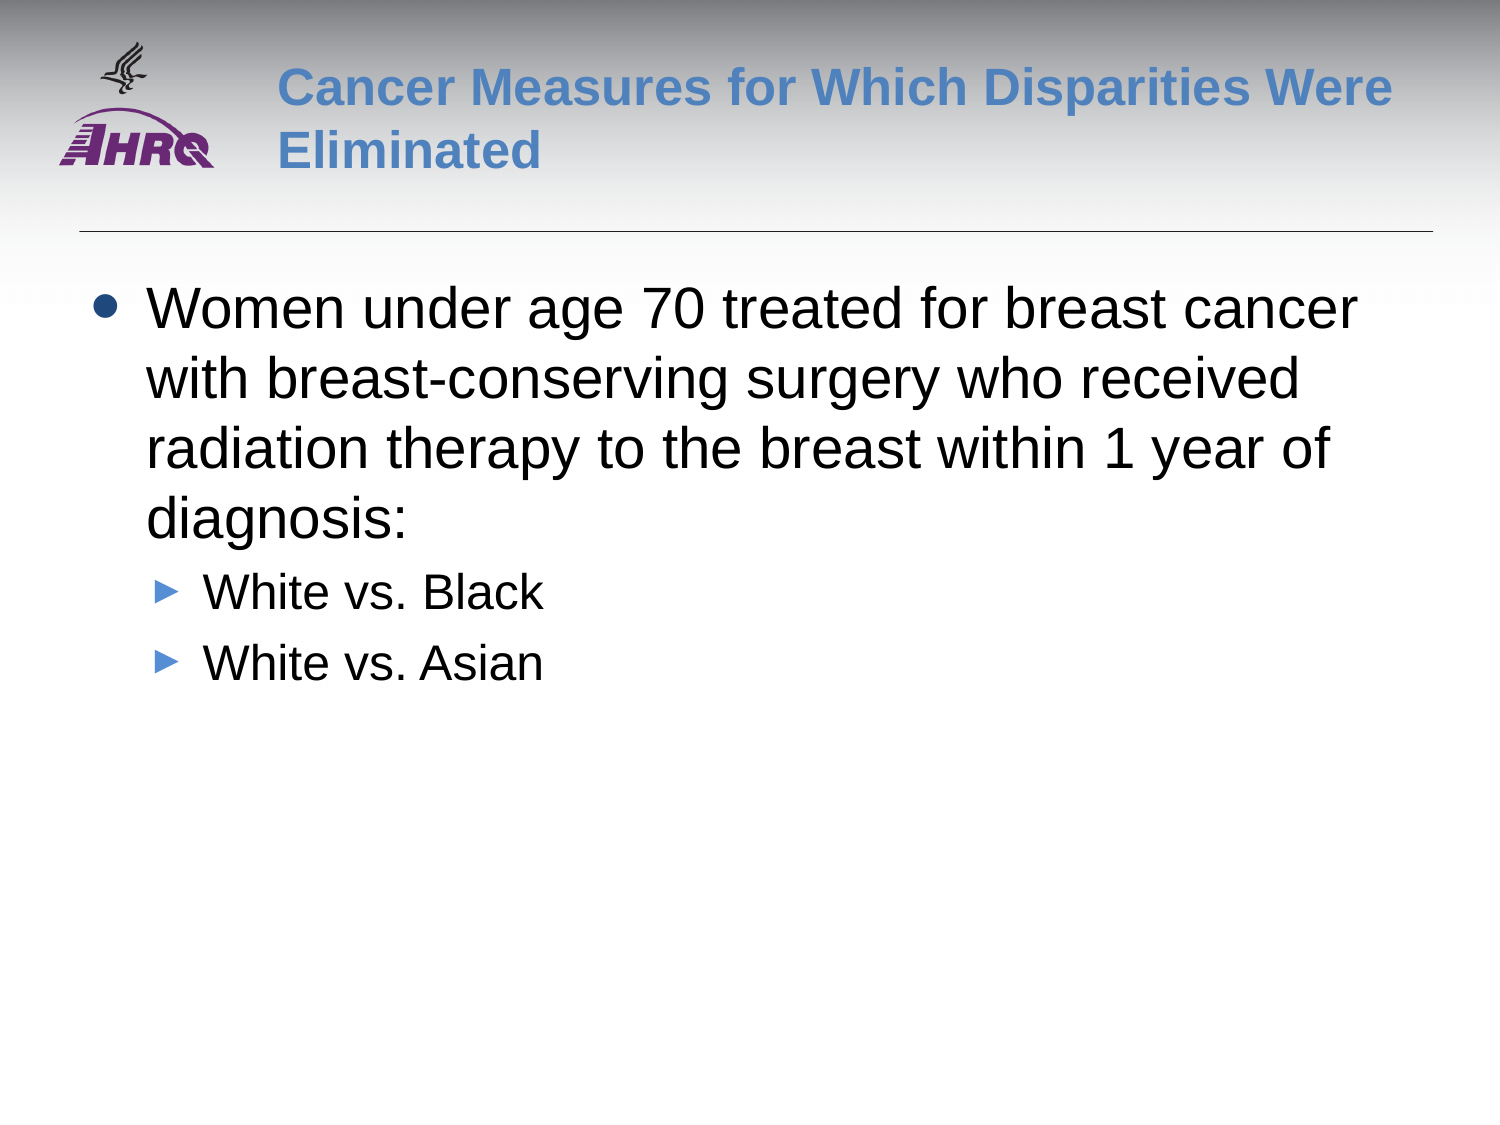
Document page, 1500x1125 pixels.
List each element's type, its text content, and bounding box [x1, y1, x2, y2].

picture [0, 0, 1500, 1125]
title Cancer Measures for Which Disparities Were Eliminated [262, 45, 1425, 188]
list Women under age 70 treated for breast cancer with breast-conserving surgery who received radiation therapy to the breast within 1 year of diagnosis: White vs. Black White vs. Asian [75, 262, 1425, 1005]
